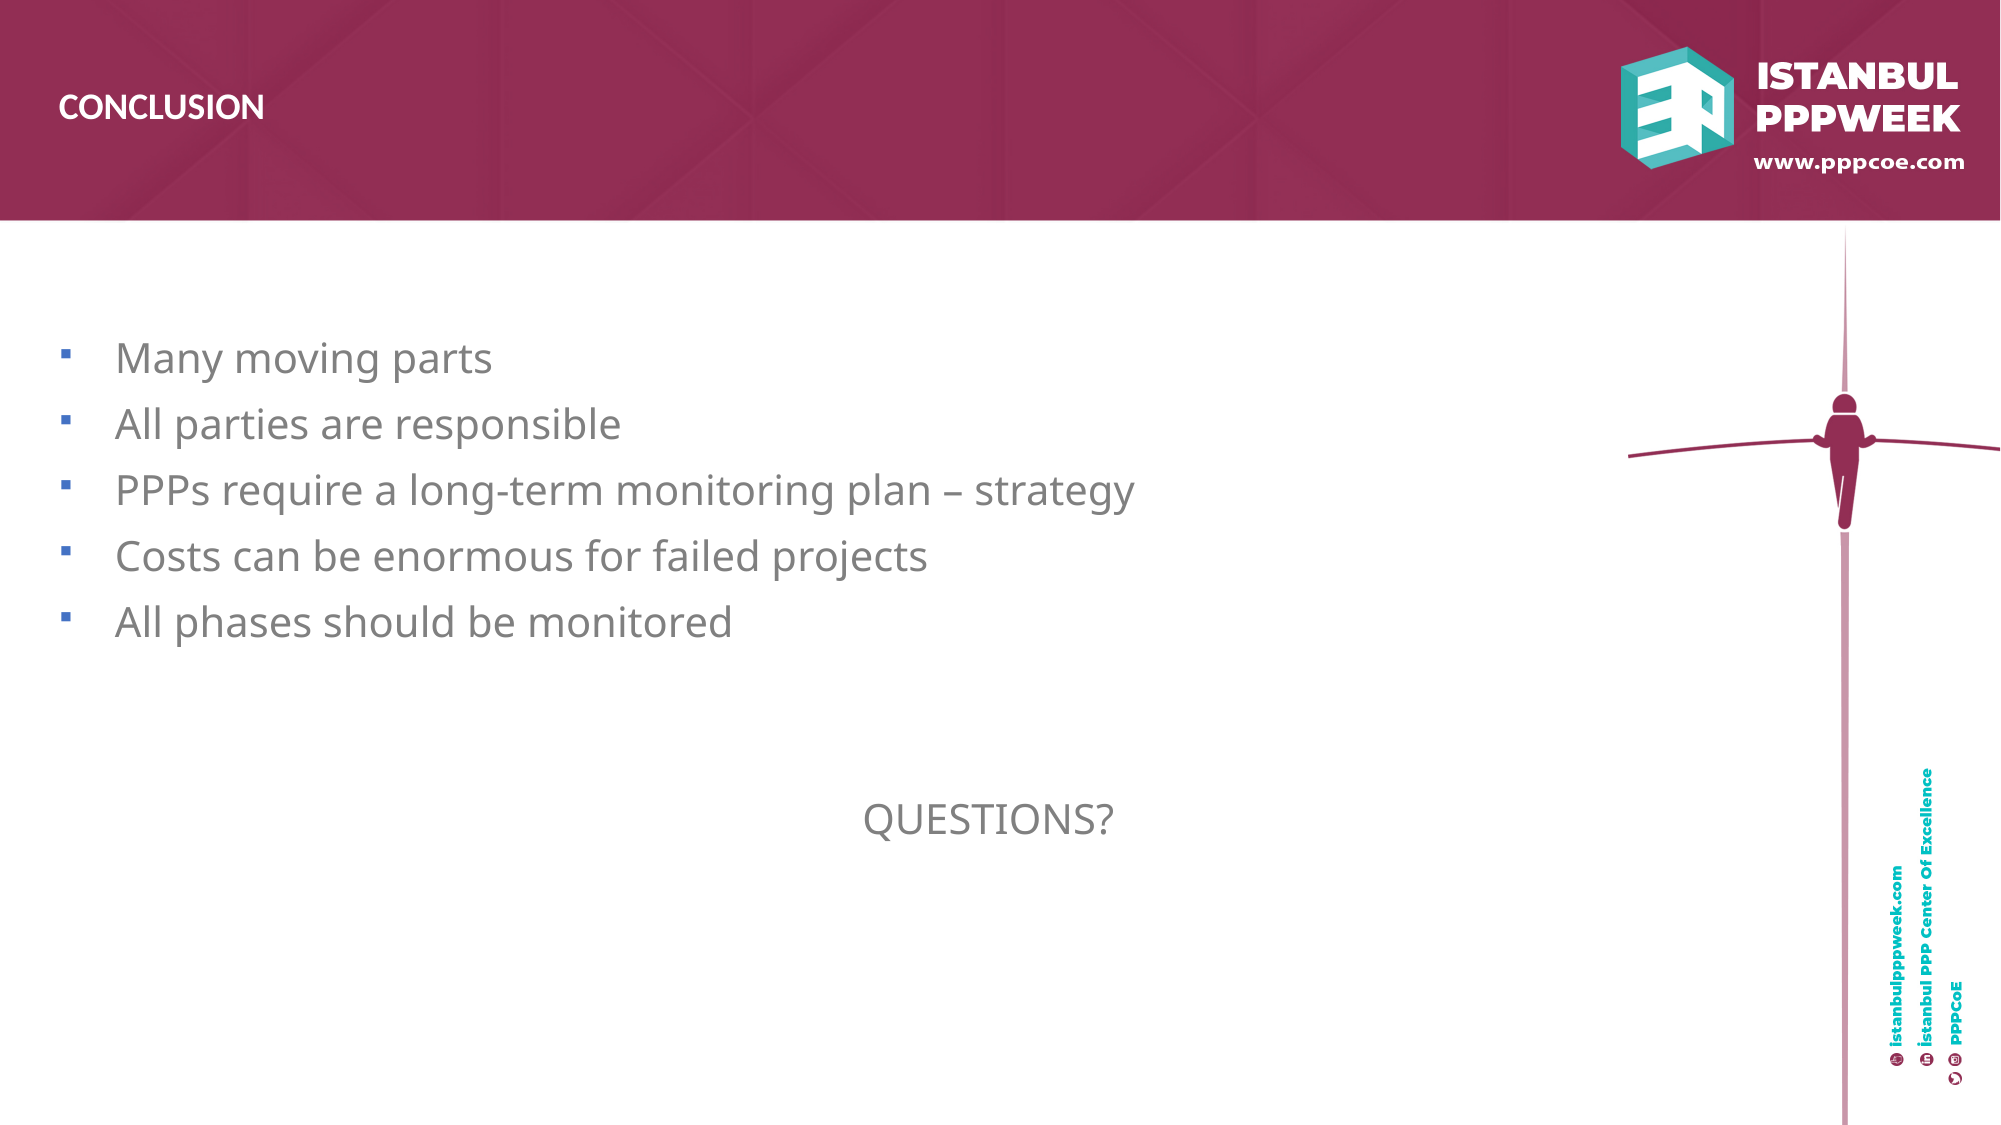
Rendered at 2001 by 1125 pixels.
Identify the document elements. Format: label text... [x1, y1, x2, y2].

picture [0, 0, 2001, 1125]
text_box Many moving parts All parties are responsible PPPs require a long-term monitoring plan – strategy Costs can be enormous for failed projects All phases should be monitored QUESTIONS? [44, 330, 1933, 851]
text_box CONCLUSION [44, 74, 1447, 135]
